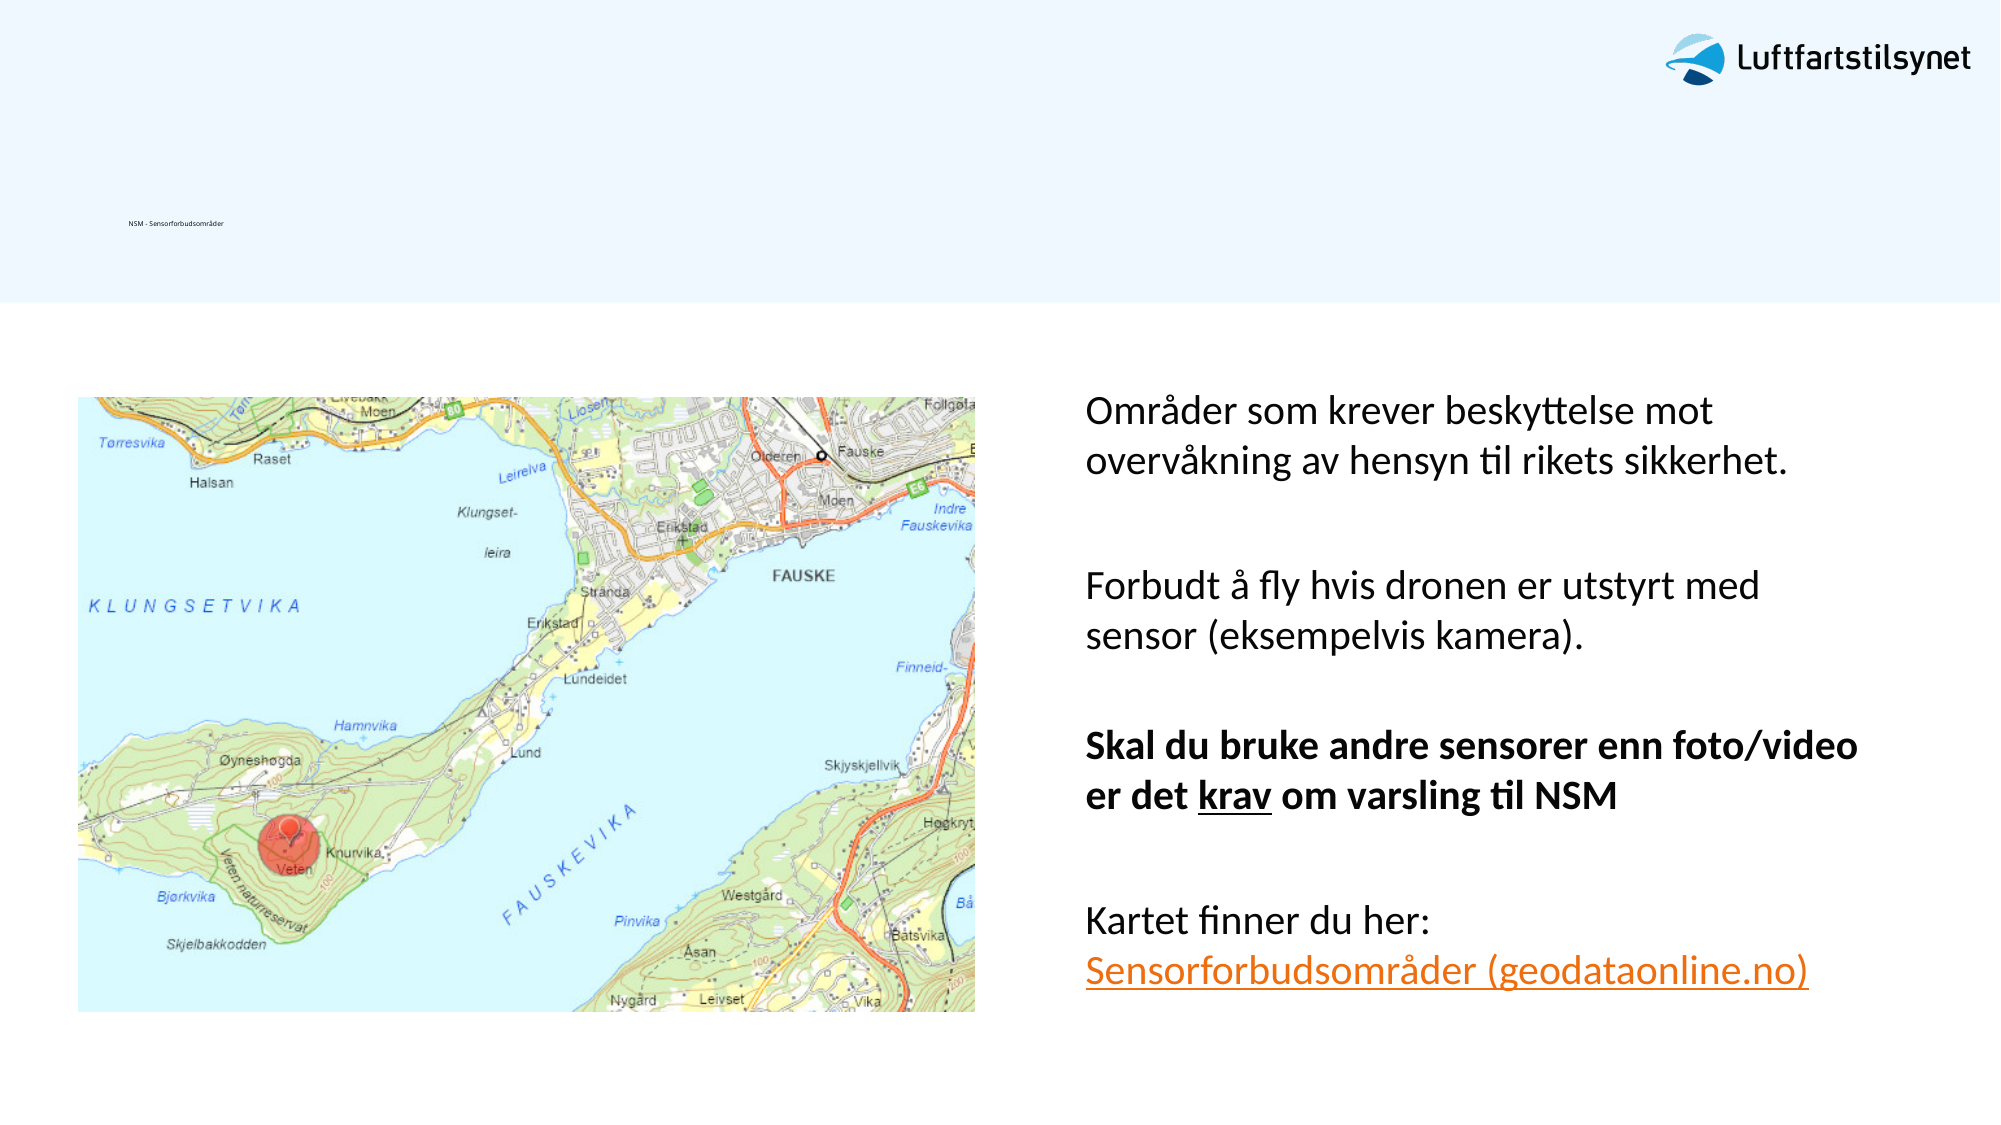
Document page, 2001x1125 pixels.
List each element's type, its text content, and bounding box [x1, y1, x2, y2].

text_box Områder som krever beskyttelse mot overvåkning av hensyn til rikets sikkerhet. Forbudt å fly hvis dronen er utstyrt med sensor (eksempelvis kamera). Skal du bruke andre sensorer enn foto/video er det krav om varsling til NSM Kartet finner du her: Sensorforbudsområder (geodataonline.no) [1070, 375, 1886, 1125]
picture [1637, 4, 2001, 114]
title NSM - Sensorforbudsområder [114, 66, 1638, 244]
picture [78, 397, 975, 1012]
